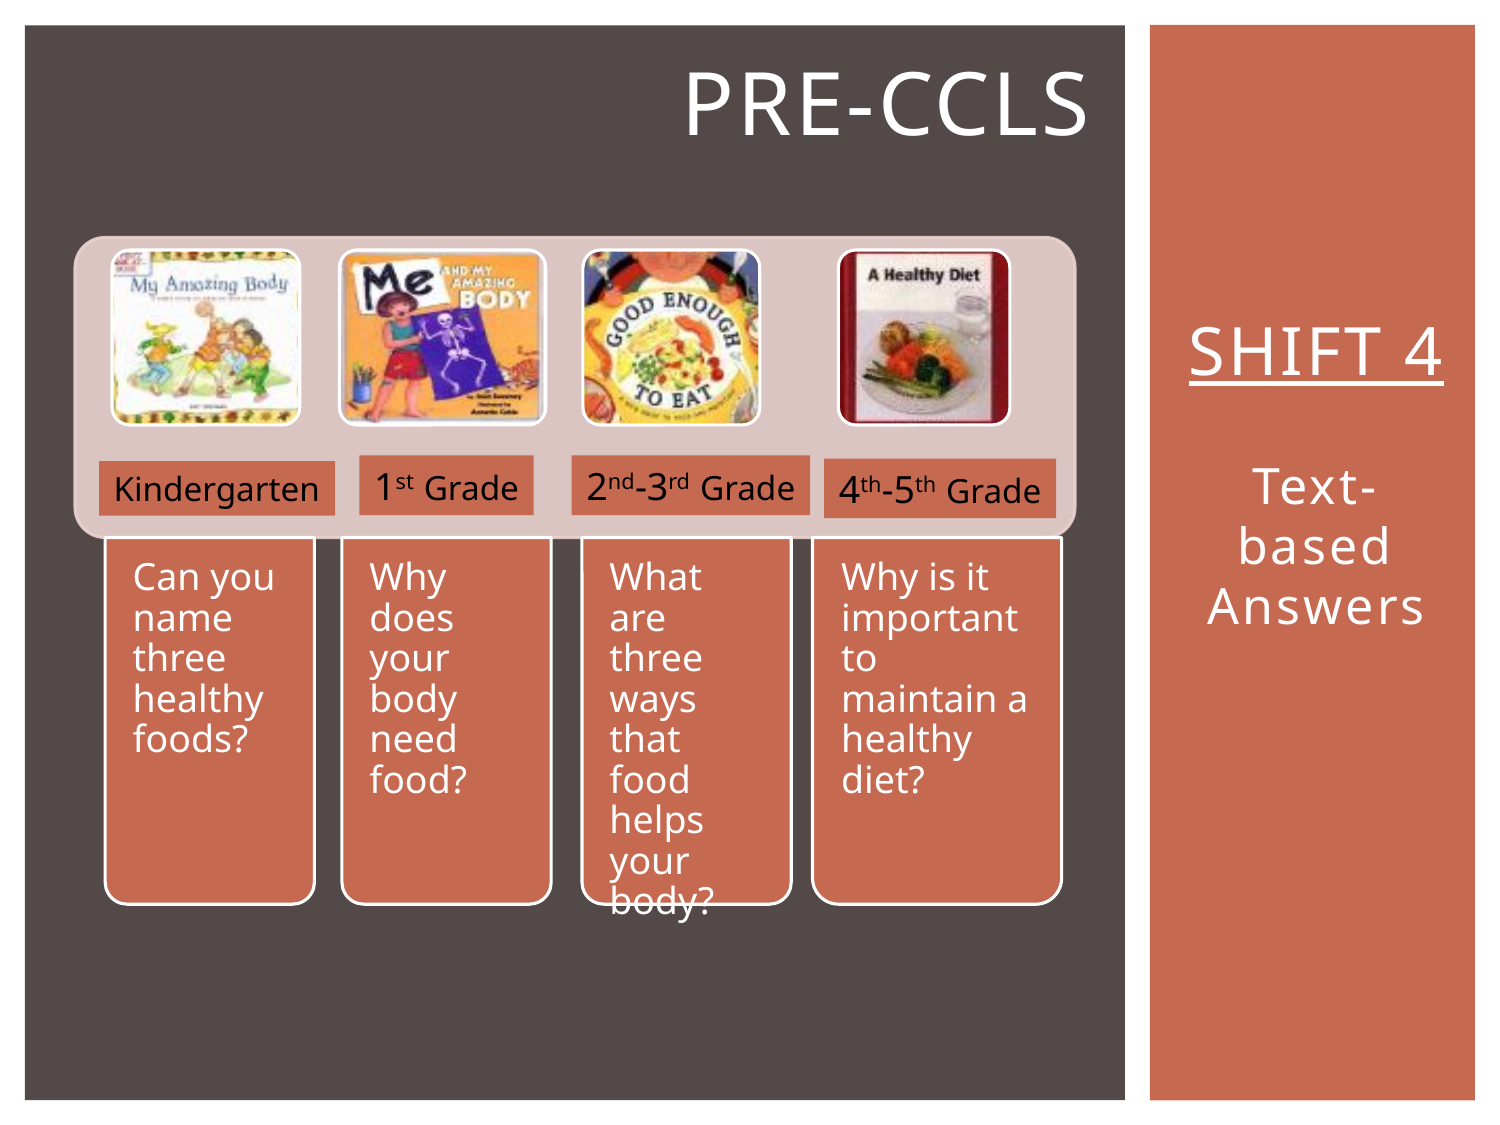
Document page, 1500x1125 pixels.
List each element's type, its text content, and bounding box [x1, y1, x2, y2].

subtitle SHIFT 4 Text-based Answers [1162, 99, 1470, 1013]
title Pre-ccls [67, 0, 1106, 250]
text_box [74, 237, 1076, 905]
